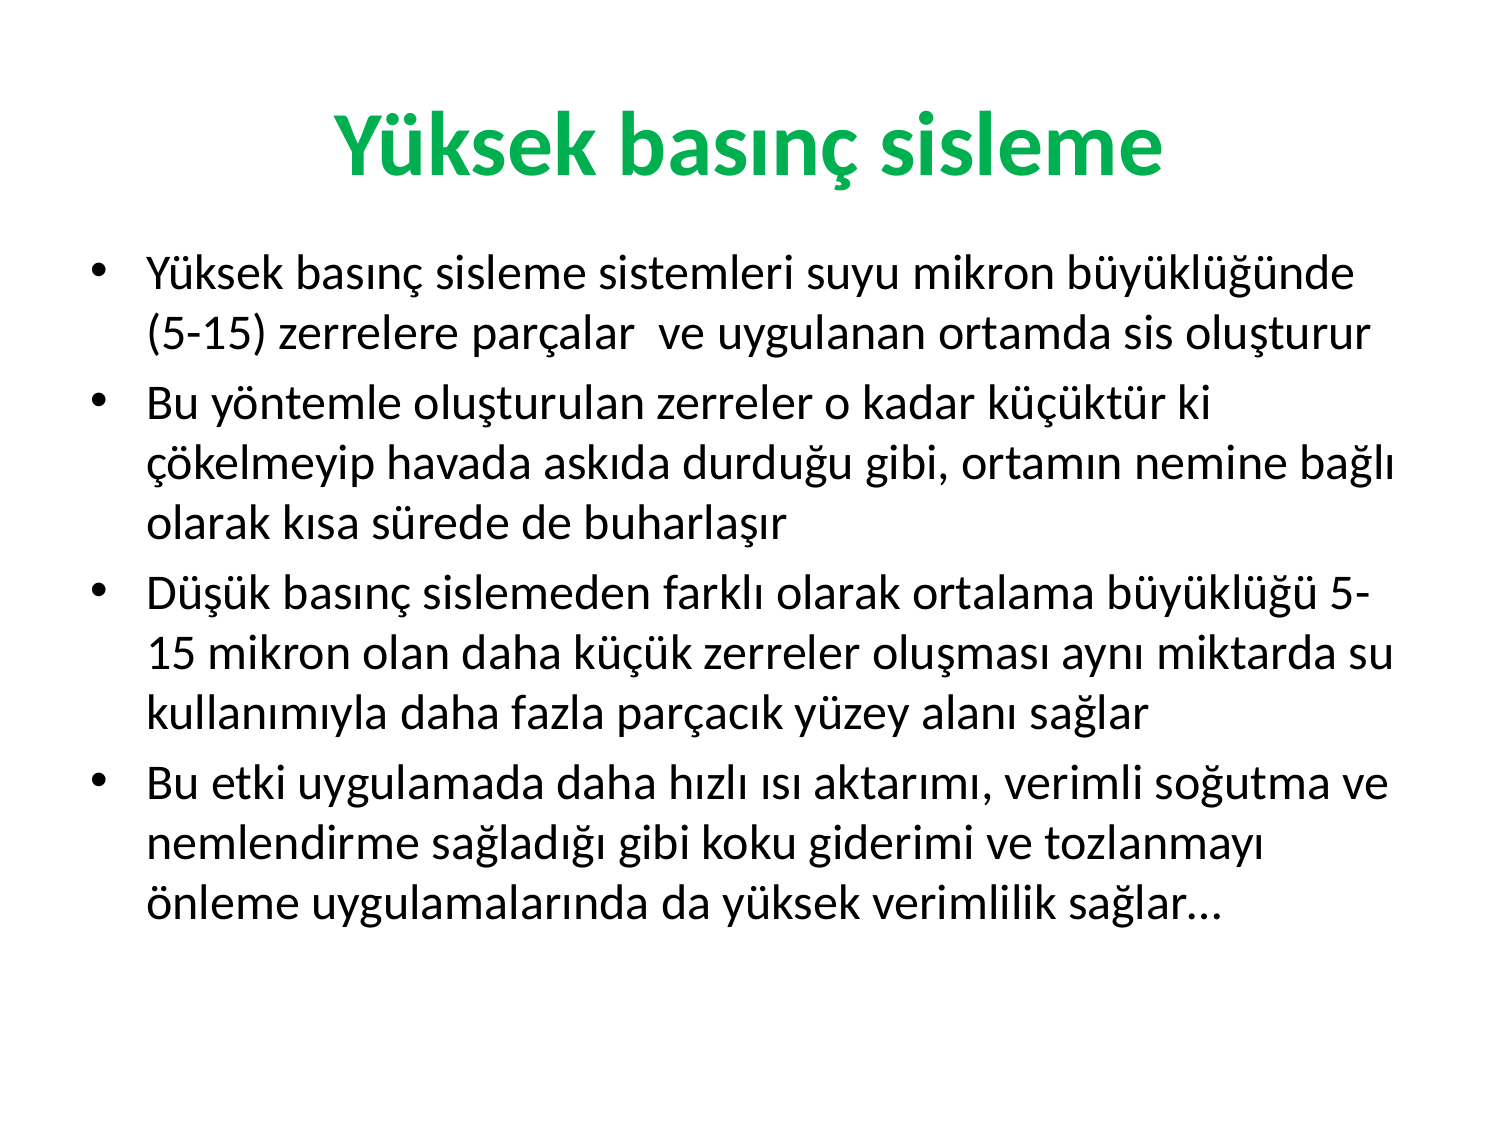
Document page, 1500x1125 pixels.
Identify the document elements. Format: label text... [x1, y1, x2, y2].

list Yüksek basınç sisleme sistemleri suyu mikron büyüklüğünde (5-15) zerrelere parçalar ve uygulanan ortamda sis oluşturur Bu yöntemle oluşturulan zerreler o kadar küçüktür ki çökelmeyip havada askıda durduğu gibi, ortamın nemine bağlı olarak kısa sürede de buharlaşır Düşük basınç sislemeden farklı olarak ortalama büyüklüğü 5-15 mikron olan daha küçük zerreler oluşması aynı miktarda su kullanımıyla daha fazla parçacık yüzey alanı sağlar Bu etki uygulamada daha hızlı ısı aktarımı, verimli soğutma ve nemlendirme sağladığı gibi koku giderimi ve tozlanmayı önleme uygulamalarında da yüksek verimlilik sağlar… [75, 231, 1425, 1005]
title Yüksek basınç sisleme [75, 45, 1425, 231]
